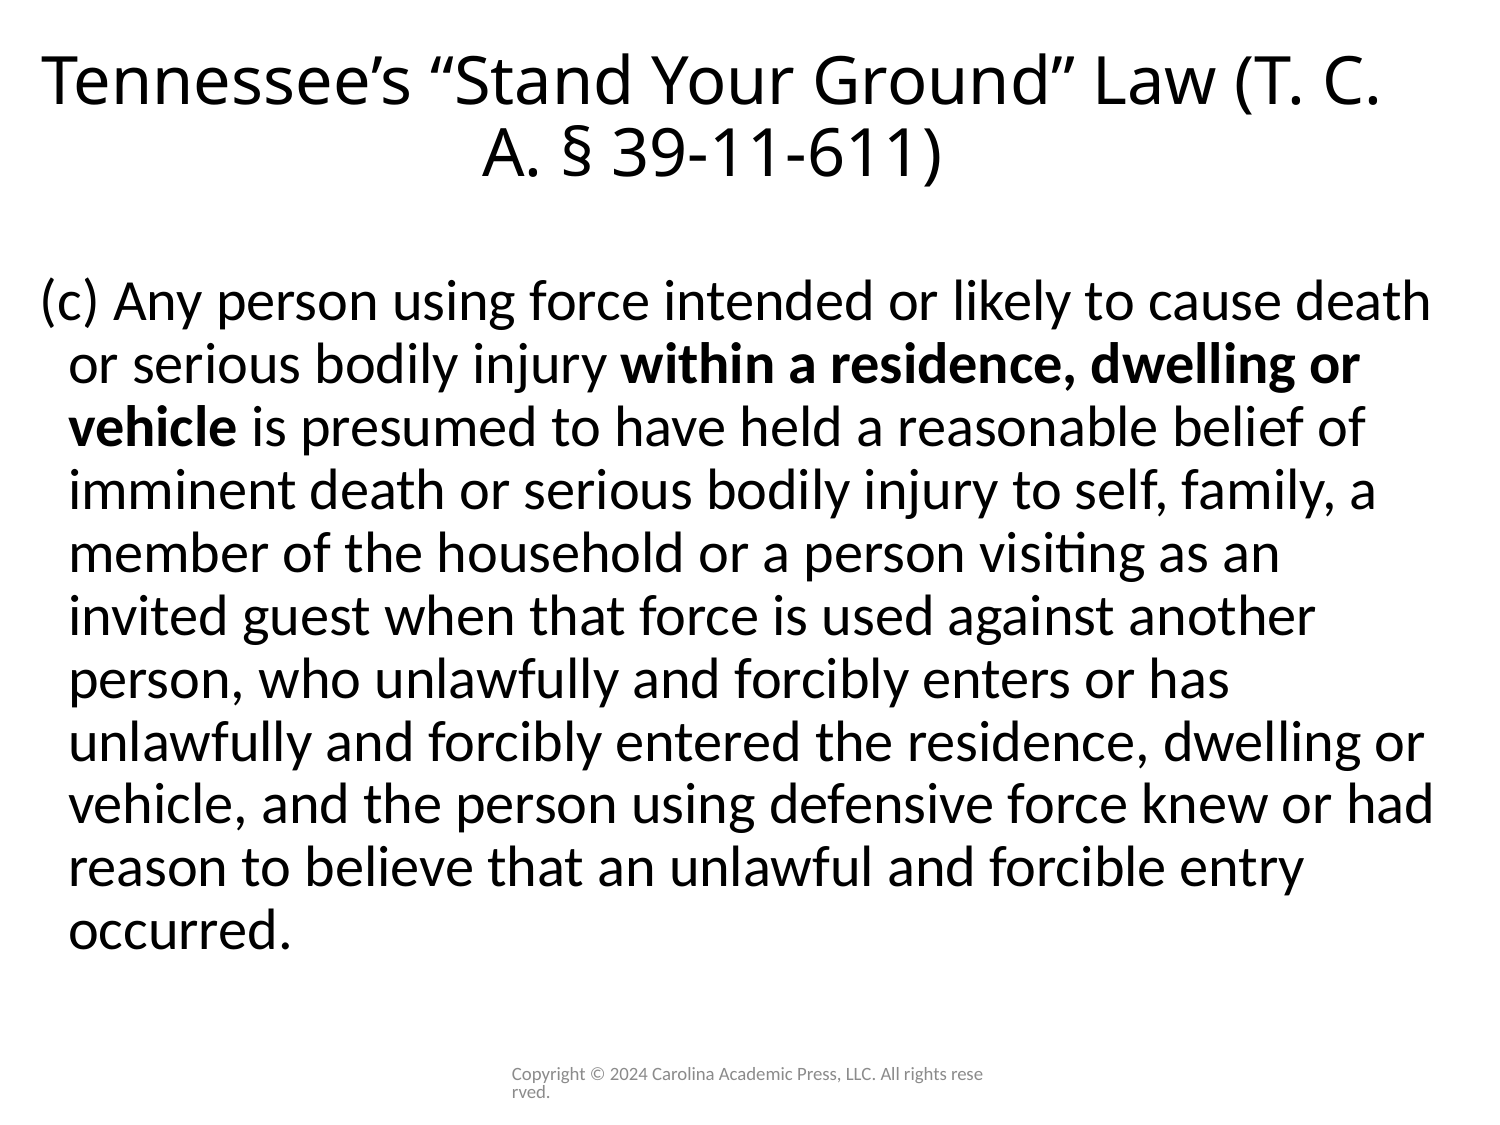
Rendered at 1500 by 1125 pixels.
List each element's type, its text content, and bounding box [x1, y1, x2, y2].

title Tennessee’s “Stand Your Ground” Law (T. C. A. § 39-11-611) [0, 24, 1425, 213]
list (c) Any person using force intended or likely to cause death or serious bodily injury within a residence, dwelling or vehicle is presumed to have held a reasonable belief of imminent death or serious bodily injury to self, family, a member of the household or a person visiting as an invited guest when that force is used against another person, who unlawfully and forcibly enters or has unlawfully and forcibly entered the residence, dwelling or vehicle, and the person using defensive force knew or had reason to believe that an unlawful and forcible entry occurred. [24, 262, 1463, 1100]
footer Copyright © 2024 Carolina Academic Press, LLC. All rights reserved. [496, 1042, 1004, 1103]
